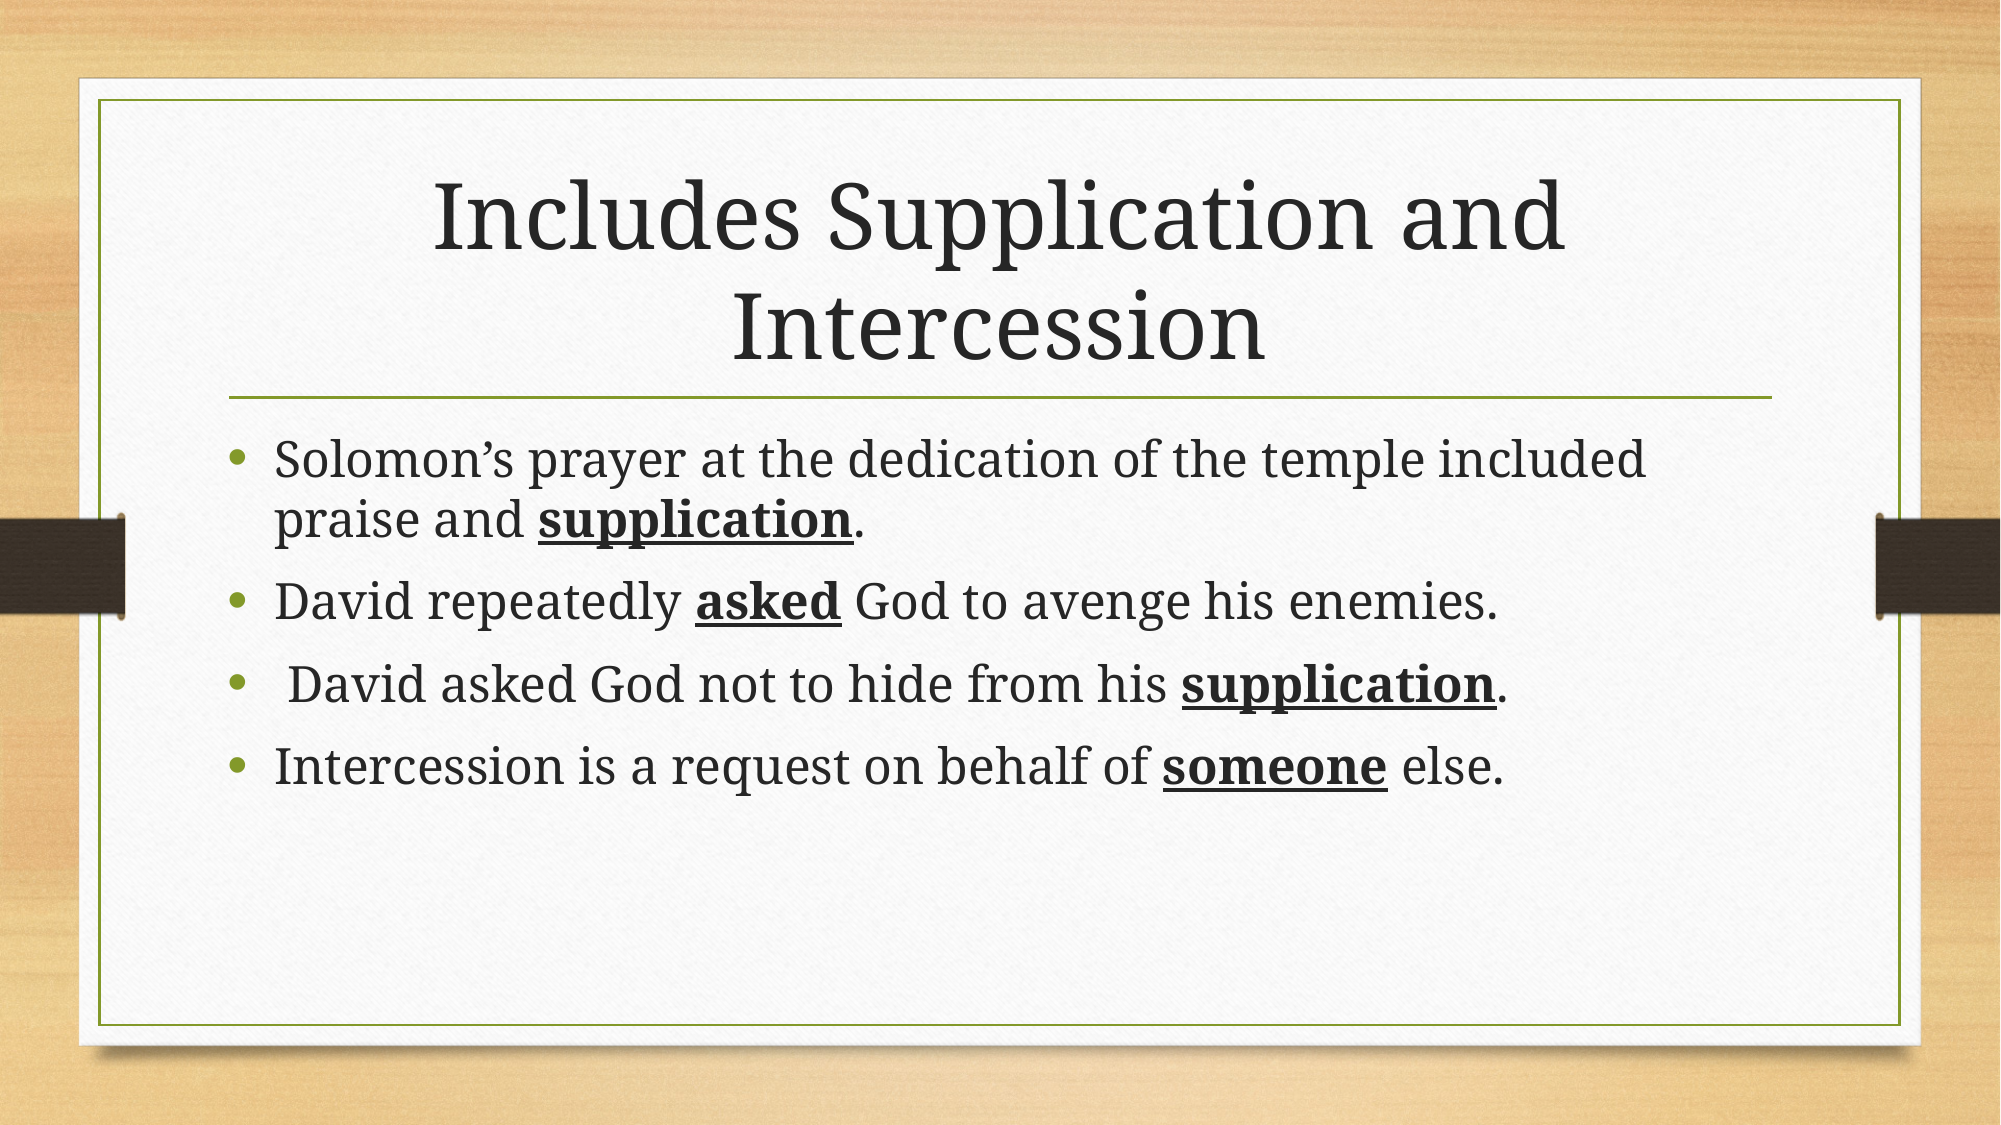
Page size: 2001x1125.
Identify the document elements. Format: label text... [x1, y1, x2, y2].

picture [0, 0, 2001, 1125]
list Solomon’s prayer at the dedication of the temple included praise and supplication. David repeatedly asked God to avenge his enemies. David asked God not to hide from his supplication. Intercession is a request on behalf of someone else. [212, 419, 1788, 964]
title Includes Supplication and Intercession [212, 161, 1788, 375]
